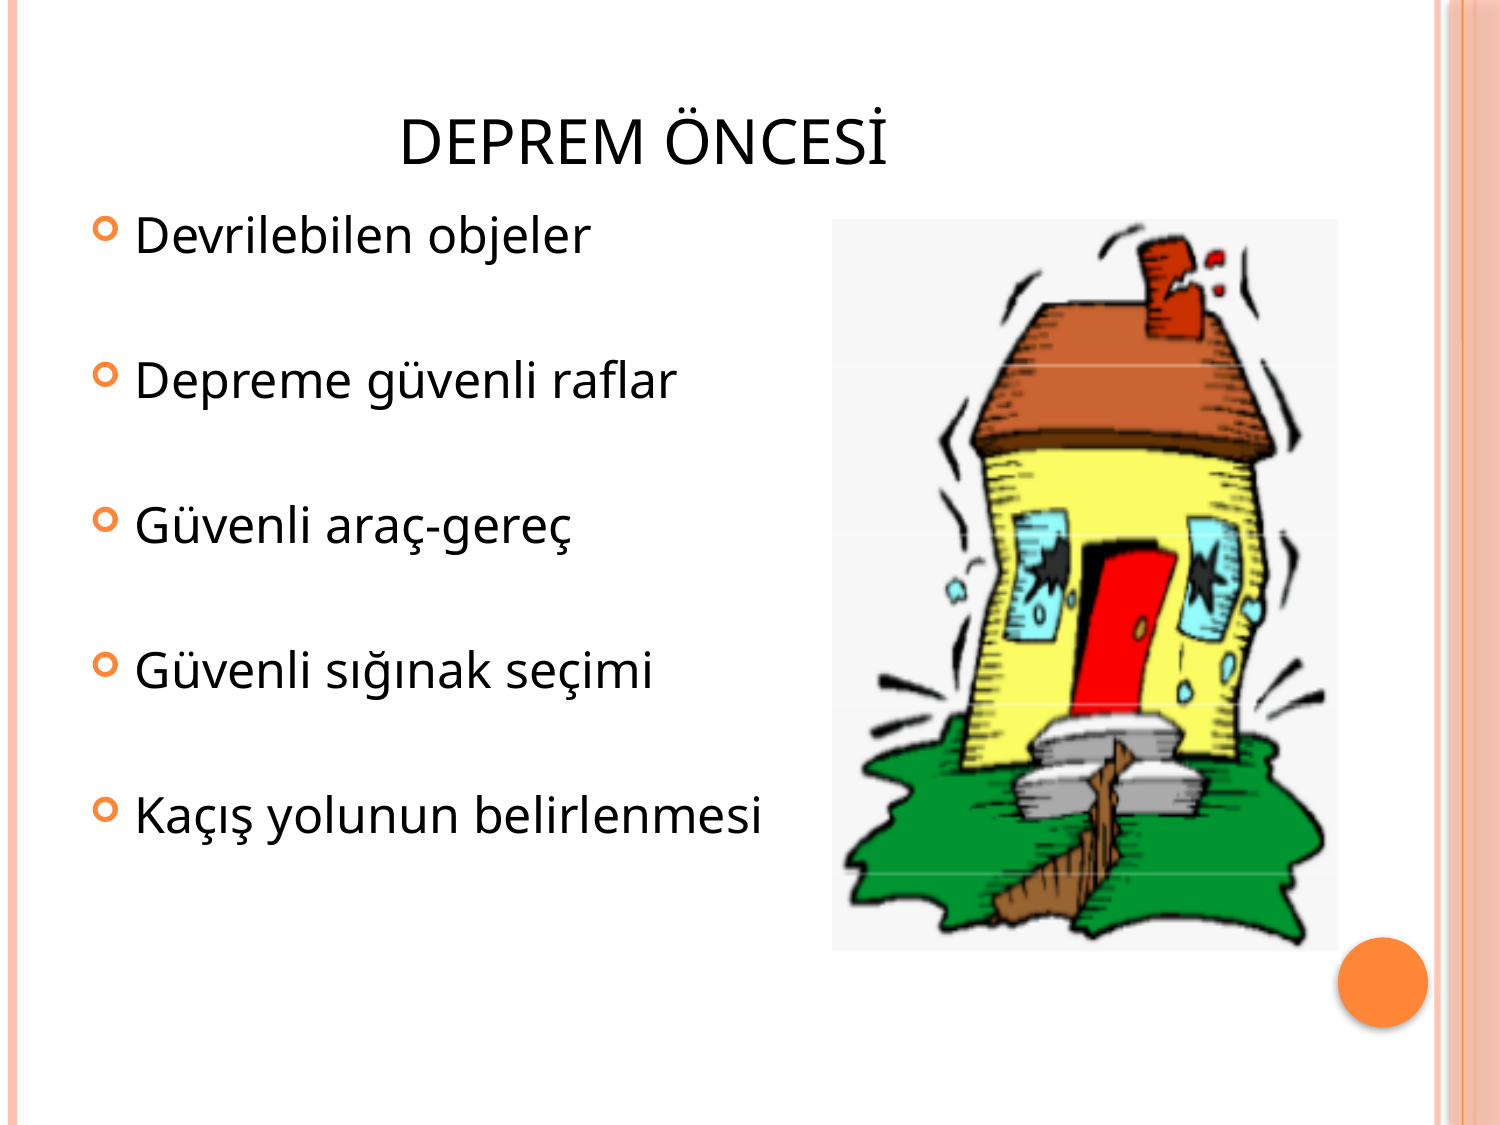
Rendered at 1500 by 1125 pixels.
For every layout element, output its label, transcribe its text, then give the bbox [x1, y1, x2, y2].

title DEPREM ÖNCESİ [383, 45, 1300, 185]
picture [832, 219, 1342, 965]
list Devrilebilen objeler Depreme güvenli raflar Güvenli araç‐gereç Güvenli sığınak seçimi Kaçış yolunun belirlenmesi [75, 196, 821, 1062]
